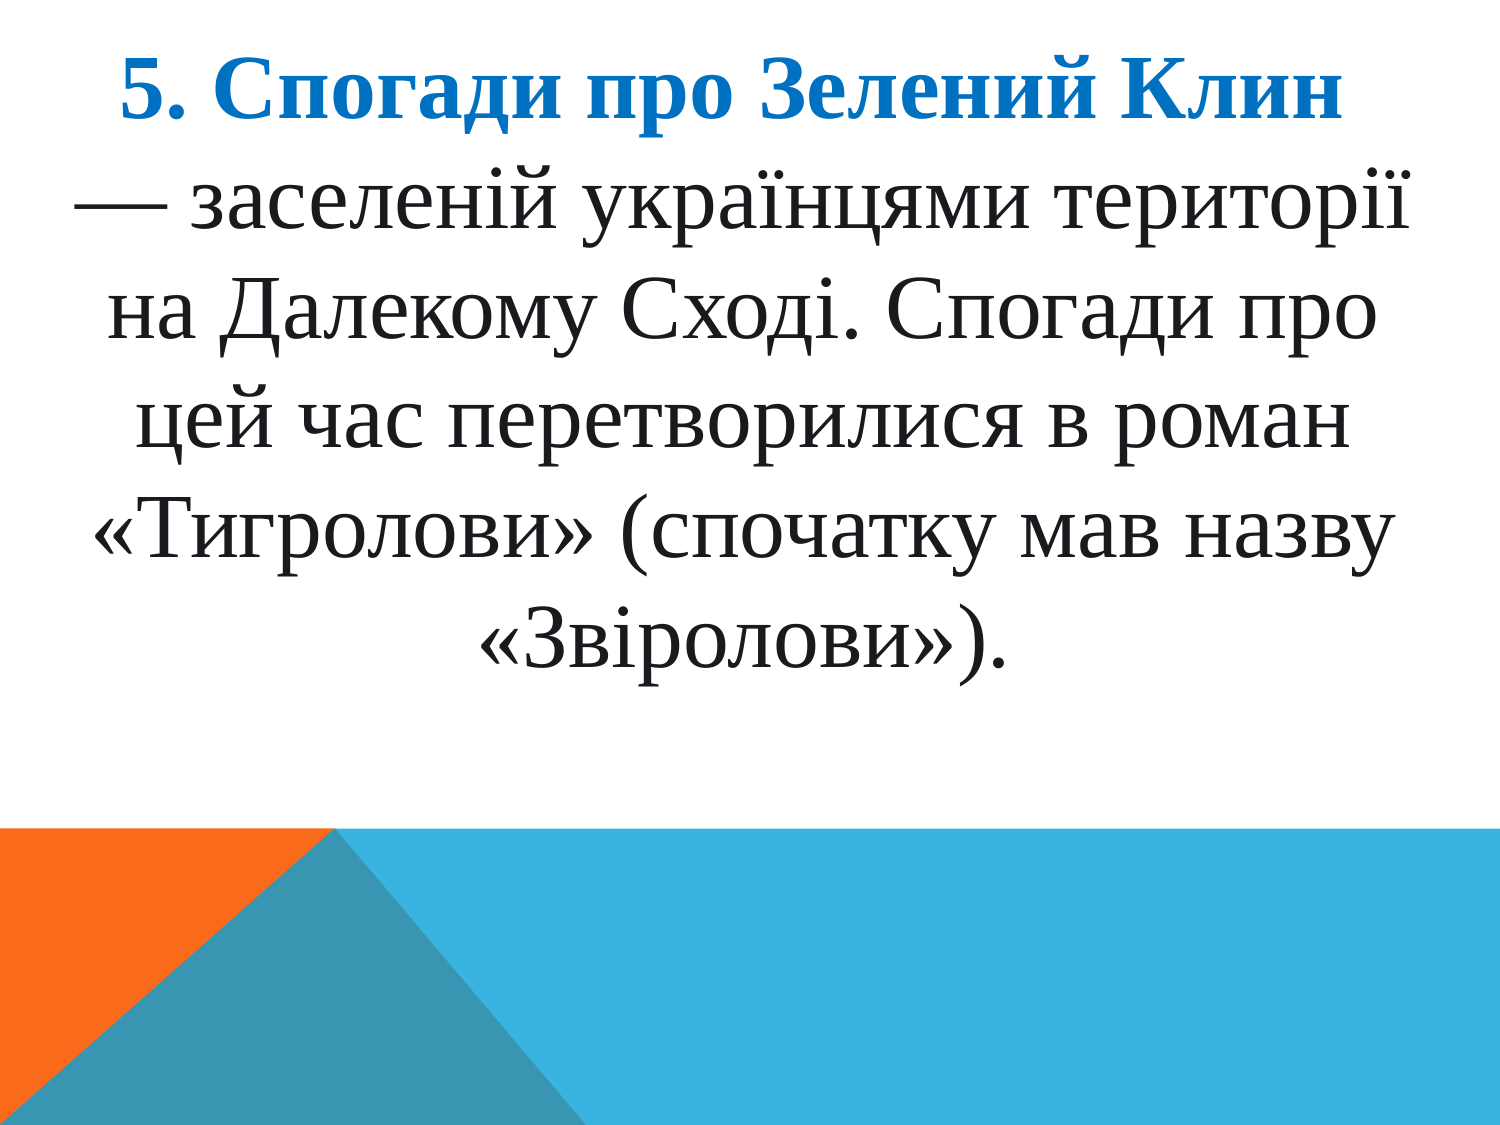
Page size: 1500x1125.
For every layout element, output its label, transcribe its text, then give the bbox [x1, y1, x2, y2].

text_box 5. Спогади про Зелений Клин — заселеній українцями території на Далекому Сході. Спогади про цей час перетворилися в роман «Тигролови» (спочатку мав назву «Звіролови»). [17, 19, 1471, 694]
